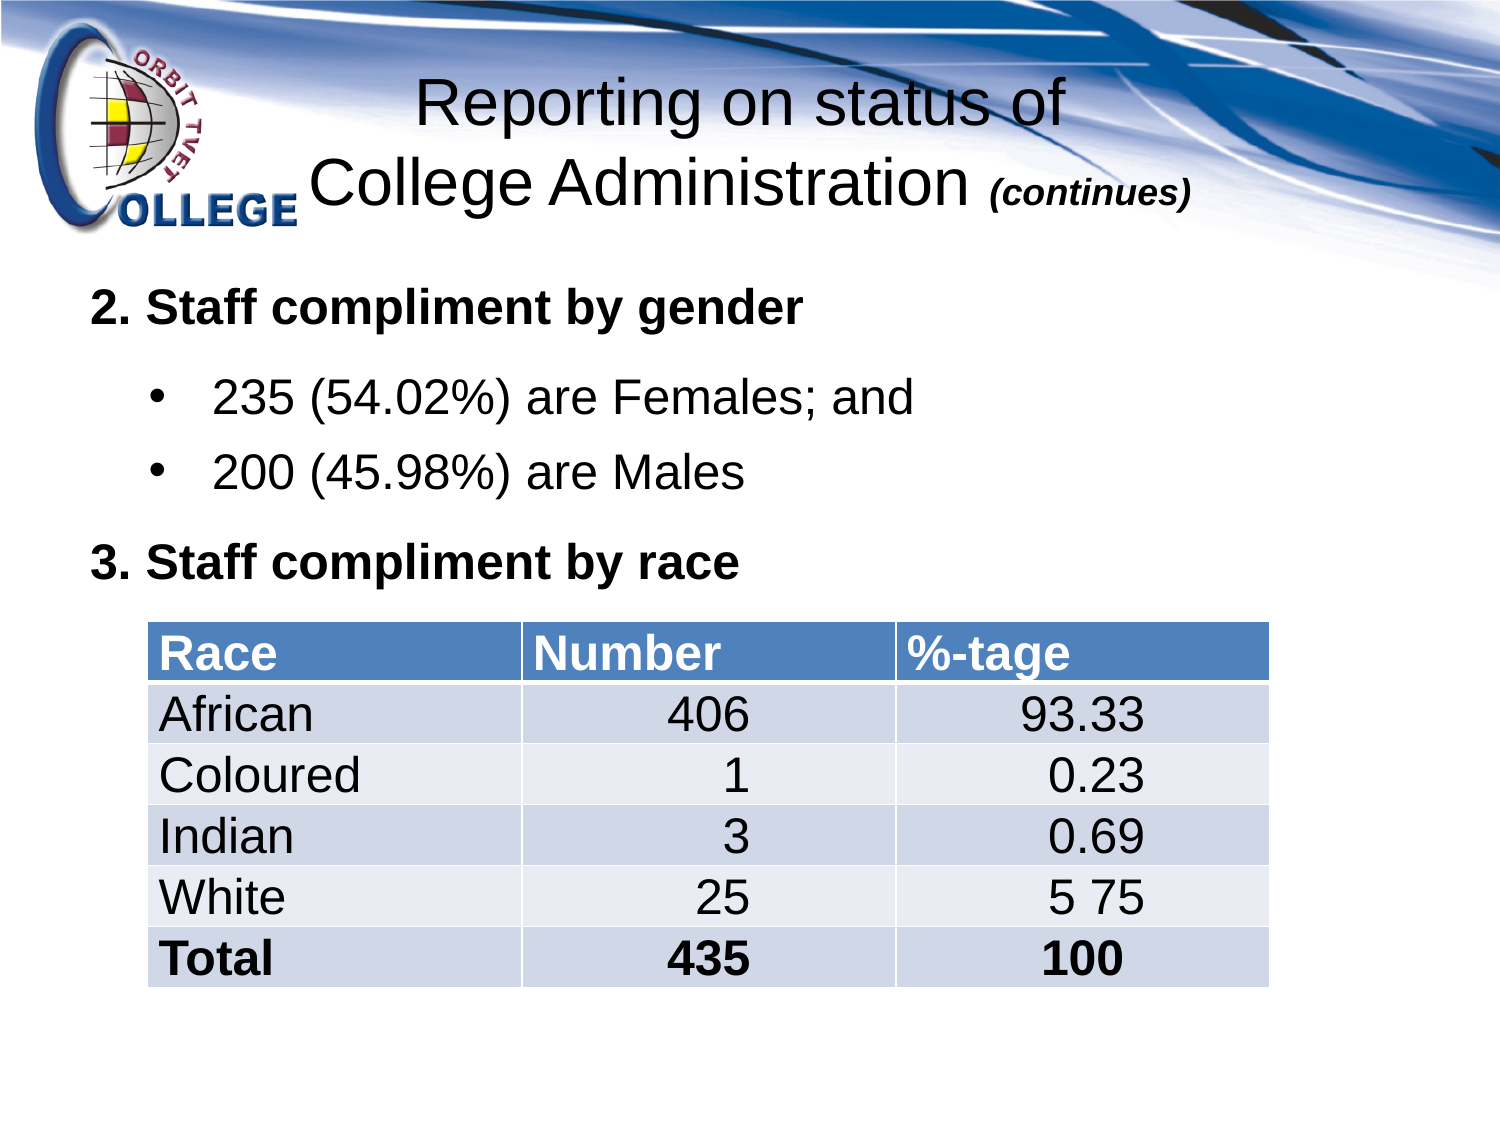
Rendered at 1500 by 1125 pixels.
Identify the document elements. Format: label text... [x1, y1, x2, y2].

table_cell 435 [523, 927, 895, 987]
table_cell Total [148, 927, 521, 987]
table_cell 100 [897, 927, 1269, 987]
table_cell African [148, 685, 521, 743]
list 2. Staff compliment by gender 235 (54.02%) are Females; and 200 (45.98%) are Males 3. Staff compliment by race [75, 262, 1425, 1005]
table_cell Coloured [148, 744, 521, 804]
table_cell White [148, 866, 521, 926]
table_cell Indian [148, 805, 521, 865]
table_cell 1 [523, 744, 895, 804]
table_cell 25 [523, 866, 895, 926]
table_header %-tage [897, 622, 1269, 680]
picture [0, 0, 1500, 1125]
table_cell 3 [523, 805, 895, 865]
table_cell 0.23 [897, 744, 1269, 804]
table_header Number [523, 622, 895, 680]
table_cell 93.33 [897, 685, 1269, 743]
table_header Race [148, 622, 521, 680]
table_cell 5 75 [897, 866, 1269, 926]
title Reporting on status of College Administration (continues) [75, 45, 1425, 233]
table_cell 0.69 [897, 805, 1269, 865]
table_cell 406 [523, 685, 895, 743]
